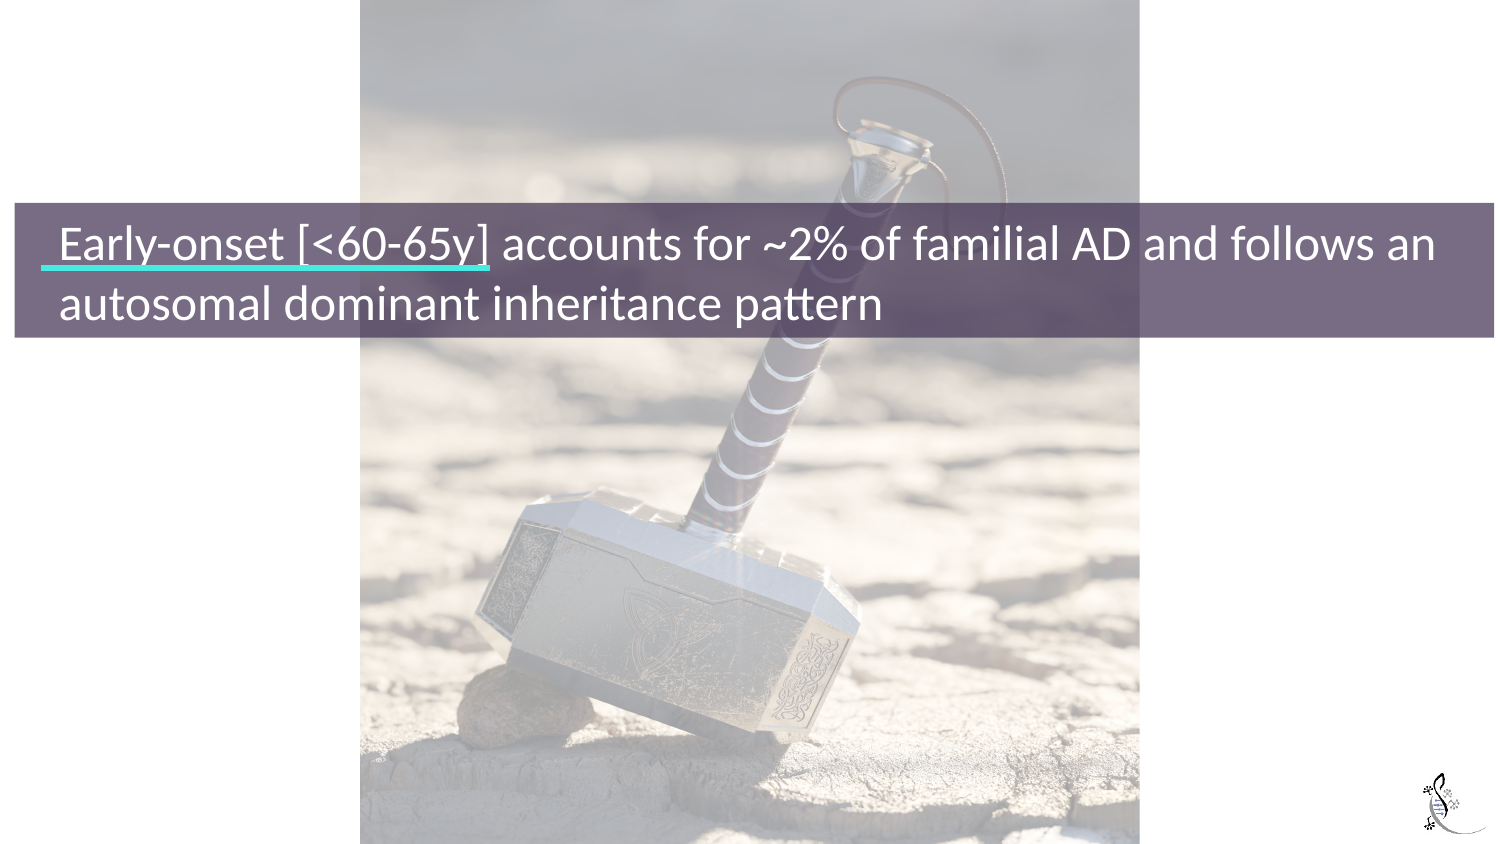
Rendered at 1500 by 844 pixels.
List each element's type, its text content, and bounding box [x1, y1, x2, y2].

text_box Early-onset [<60-65y] accounts for ~2% of familial AD and follows an autosomal dominant inheritance pattern [14, 202, 1495, 338]
text_box [358, 0, 1142, 202]
picture [1423, 767, 1490, 836]
text_box [358, 338, 1142, 844]
